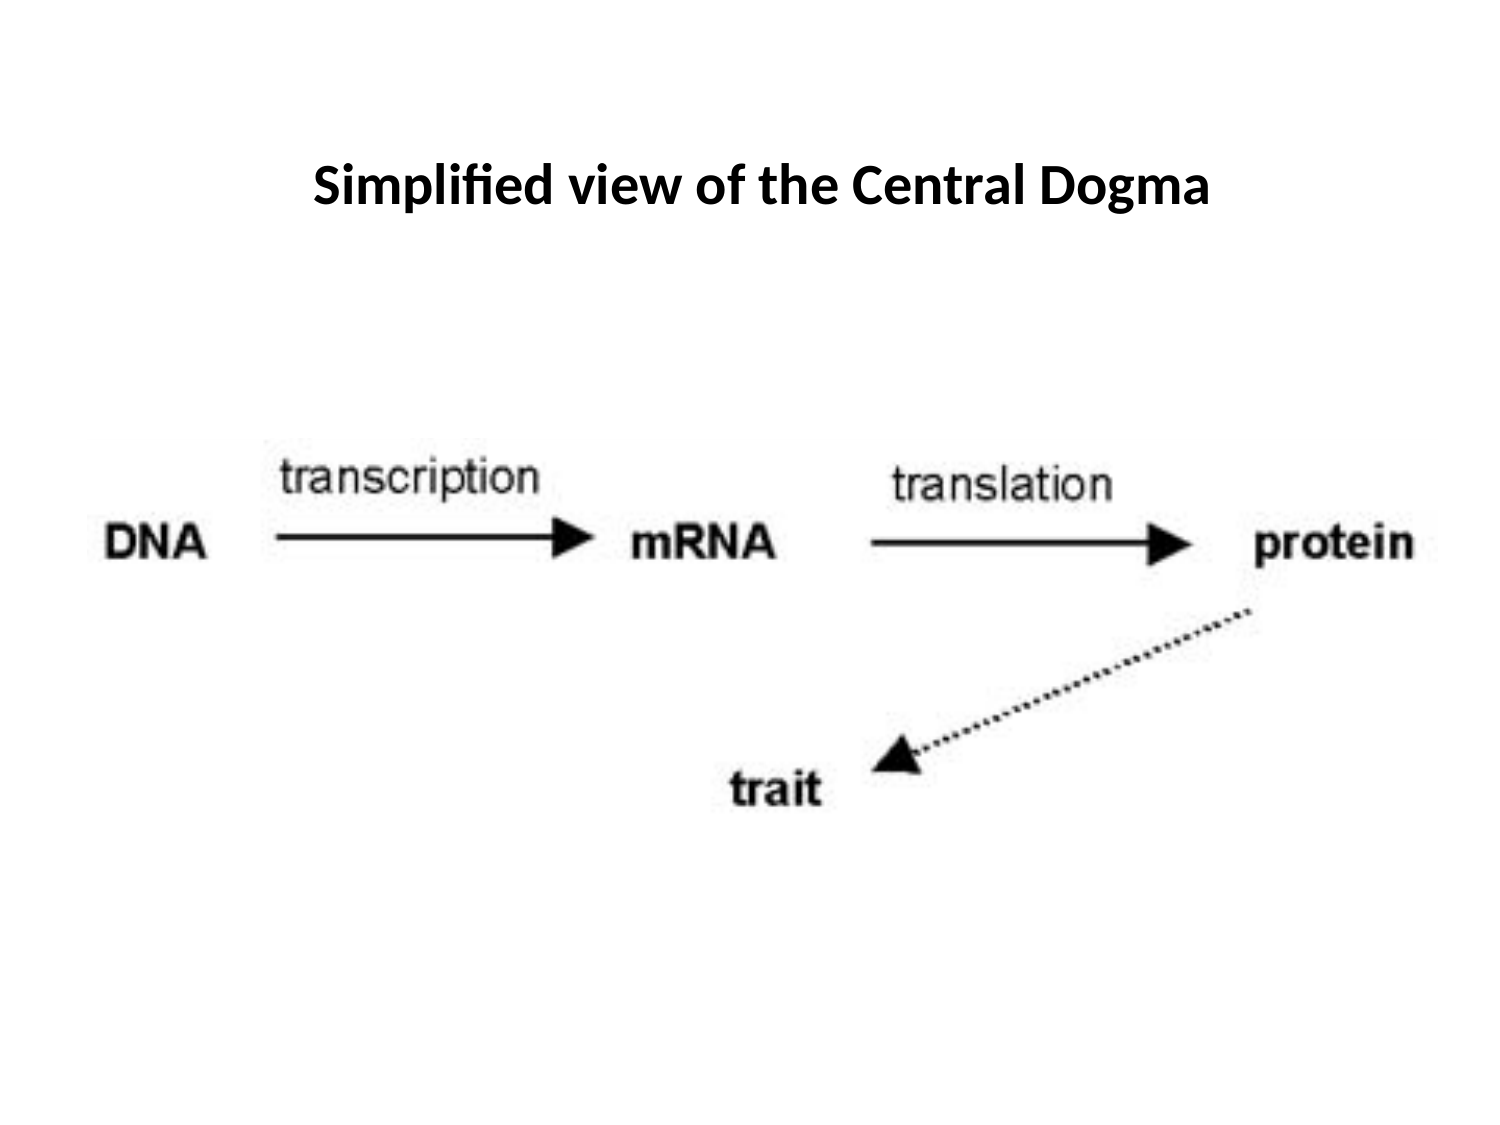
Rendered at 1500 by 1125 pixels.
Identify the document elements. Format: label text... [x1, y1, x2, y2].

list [87, 262, 1438, 1006]
title Simplified view of the Central Dogma [87, 67, 1438, 262]
